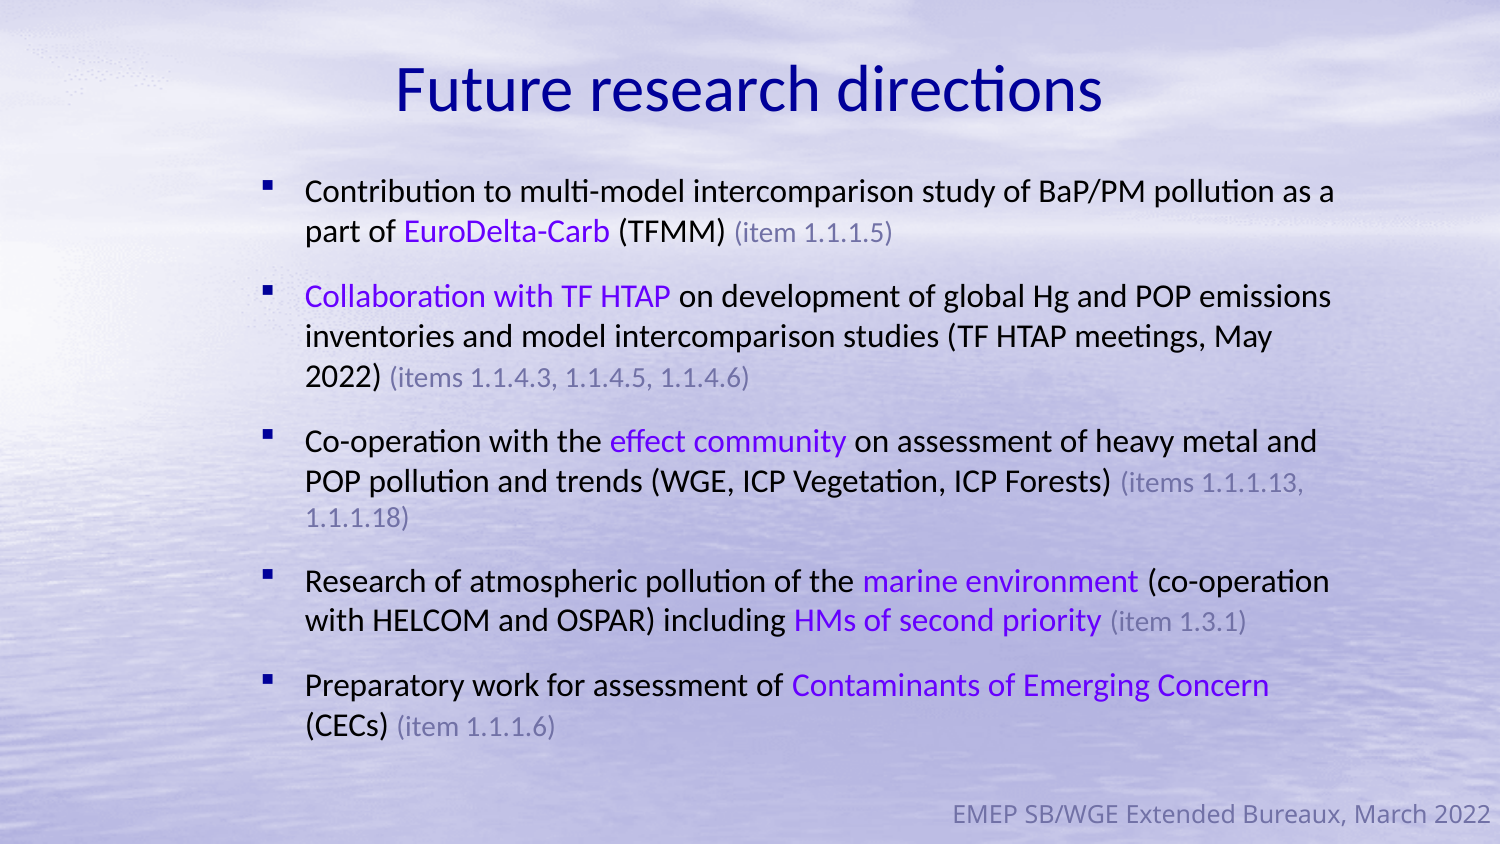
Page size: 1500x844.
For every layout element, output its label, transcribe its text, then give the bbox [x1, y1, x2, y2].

text_box Contribution to multi-model intercomparison study of BaP/PM pollution as a part of EuroDelta-Carb (TFMM) (item 1.1.1.5) Collaboration with TF HTAP on development of global Hg and POP emissions inventories and model intercomparison studies (TF HTAP meetings, May 2022) (items 1.1.4.3, 1.1.4.5, 1.1.4.6) Co-operation with the effect community on assessment of heavy metal and POP pollution and trends (WGE, ICP Vegetation, ICP Forests) (items 1.1.1.13, 1.1.1.18) Research of atmospheric pollution of the marine environment (co-operation with HELCOM and OSPAR) including HMs of second priority (item 1.3.1) Preparatory work for assessment of Contaminants of Emerging Concern (CECs) (item 1.1.1.6) [245, 161, 1354, 751]
text_box Future research directions [0, 47, 1500, 122]
